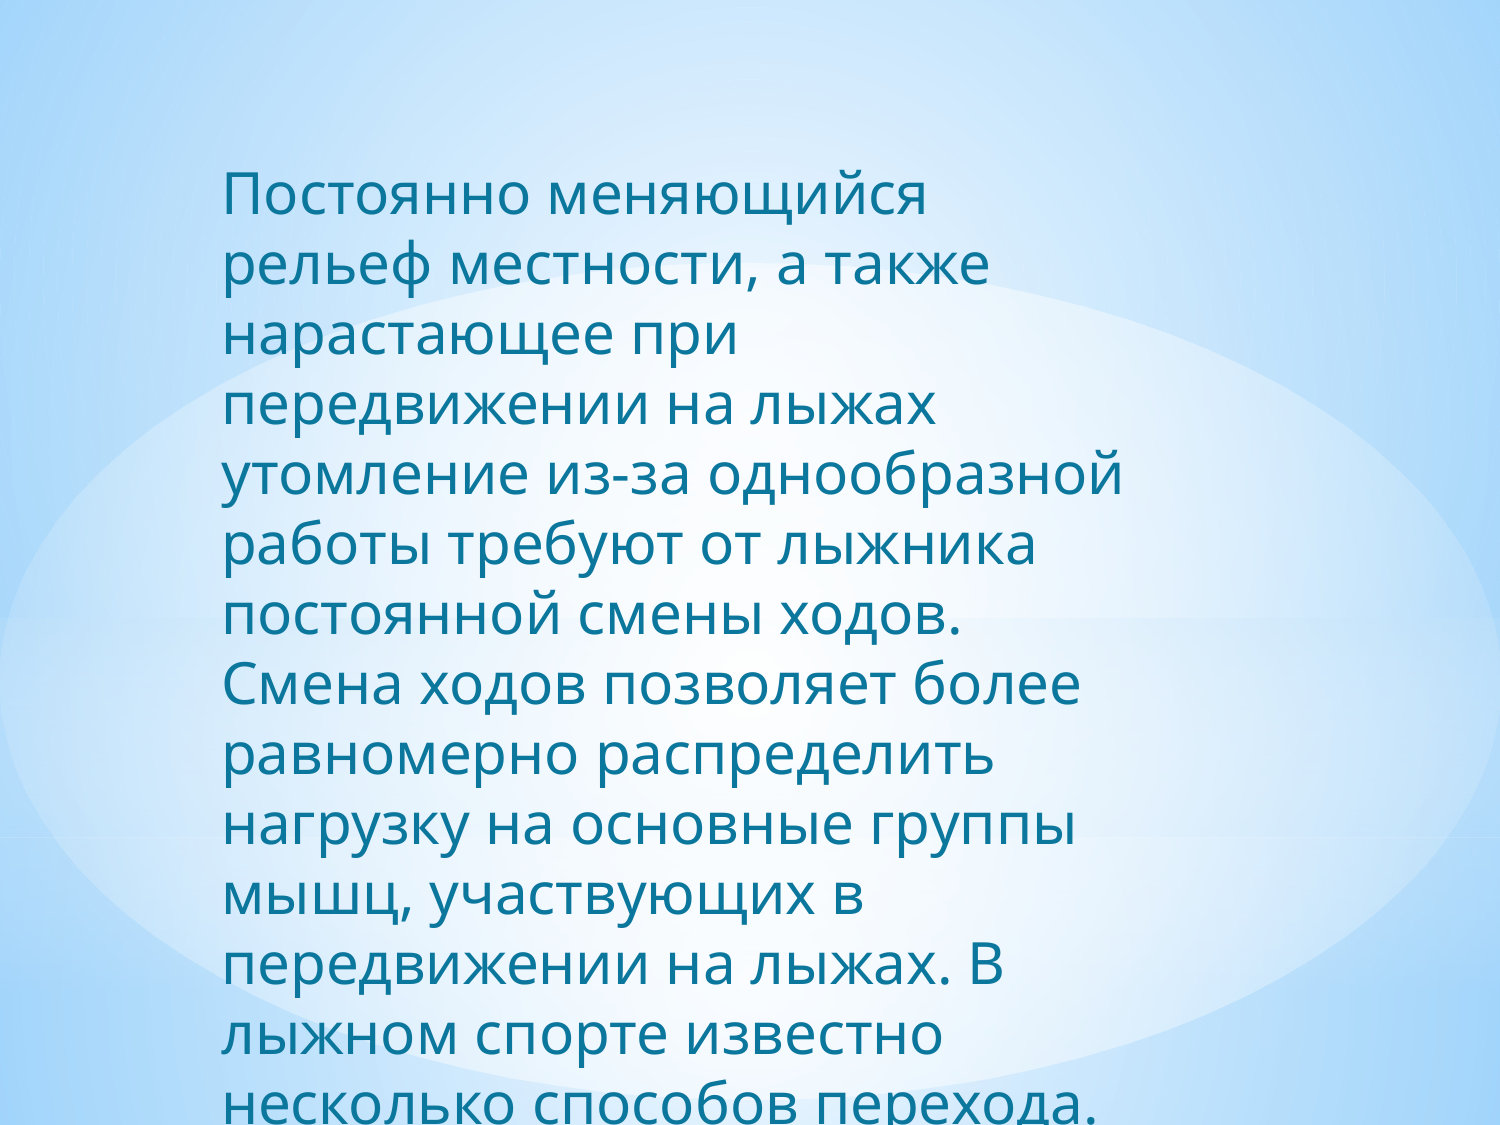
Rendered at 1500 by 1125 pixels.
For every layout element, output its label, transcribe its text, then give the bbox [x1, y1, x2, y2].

text_box Постоянно меняющийся рельеф местности, а также нарастающее при передвижении на лыжах утомление из-за однообразной работы требуют от лыжника постоянной смены ходов. Смена ходов позволяет более равномерно распределить нагрузку на основные группы мышц, участвующих в передвижении на лыжах. В лыжном спорте известно несколько способов перехода. [206, 148, 1164, 1125]
